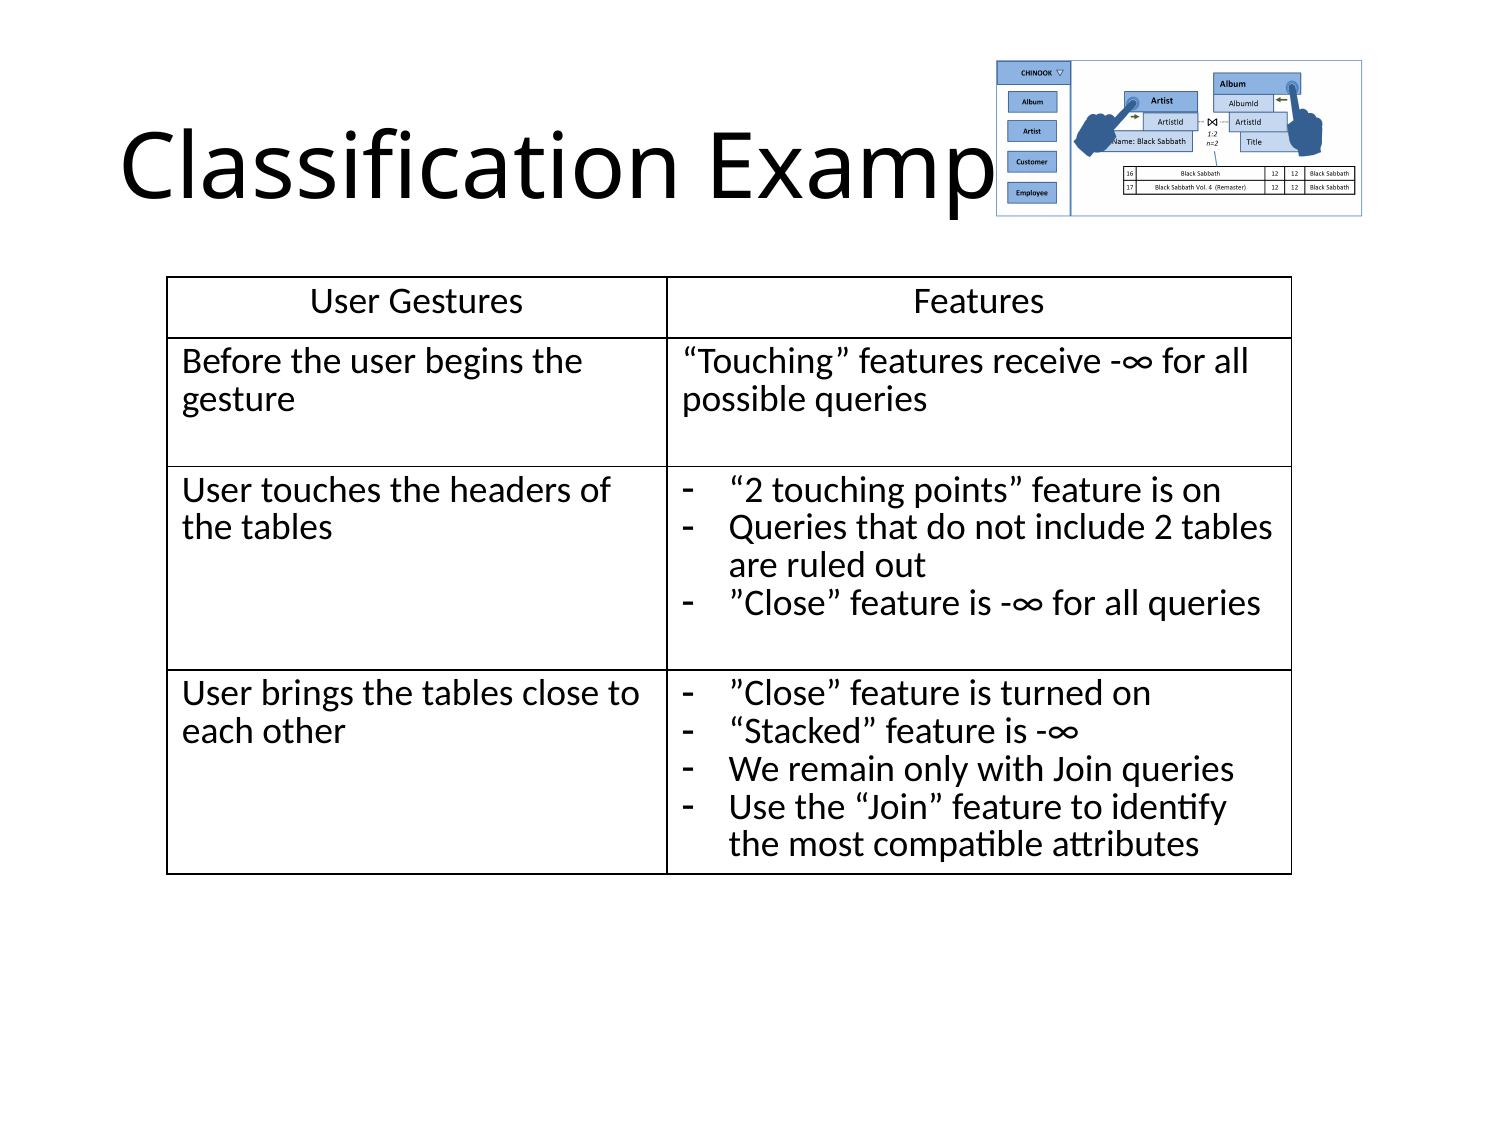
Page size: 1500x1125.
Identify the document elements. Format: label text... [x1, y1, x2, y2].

table_header User Gestures [168, 278, 666, 337]
title Classification Example [103, 59, 1397, 278]
table_cell “Touching” features receive -∞ for all possible queries [668, 339, 1291, 466]
table_cell Before the user begins the gesture [168, 339, 666, 466]
table_cell ”Close” feature is turned on “Stacked” feature is -∞ We remain only with Join queries Use the “Join” feature to identify the most compatible attributes [668, 671, 1291, 873]
table_header Features [668, 278, 1291, 337]
table_cell “2 touching points” feature is on Queries that do not include 2 tables are ruled out ”Close” feature is -∞ for all queries [668, 467, 1291, 669]
table_cell User brings the tables close to each other [168, 671, 666, 873]
picture [995, 59, 1364, 218]
table_cell User touches the headers of the tables [168, 467, 666, 669]
